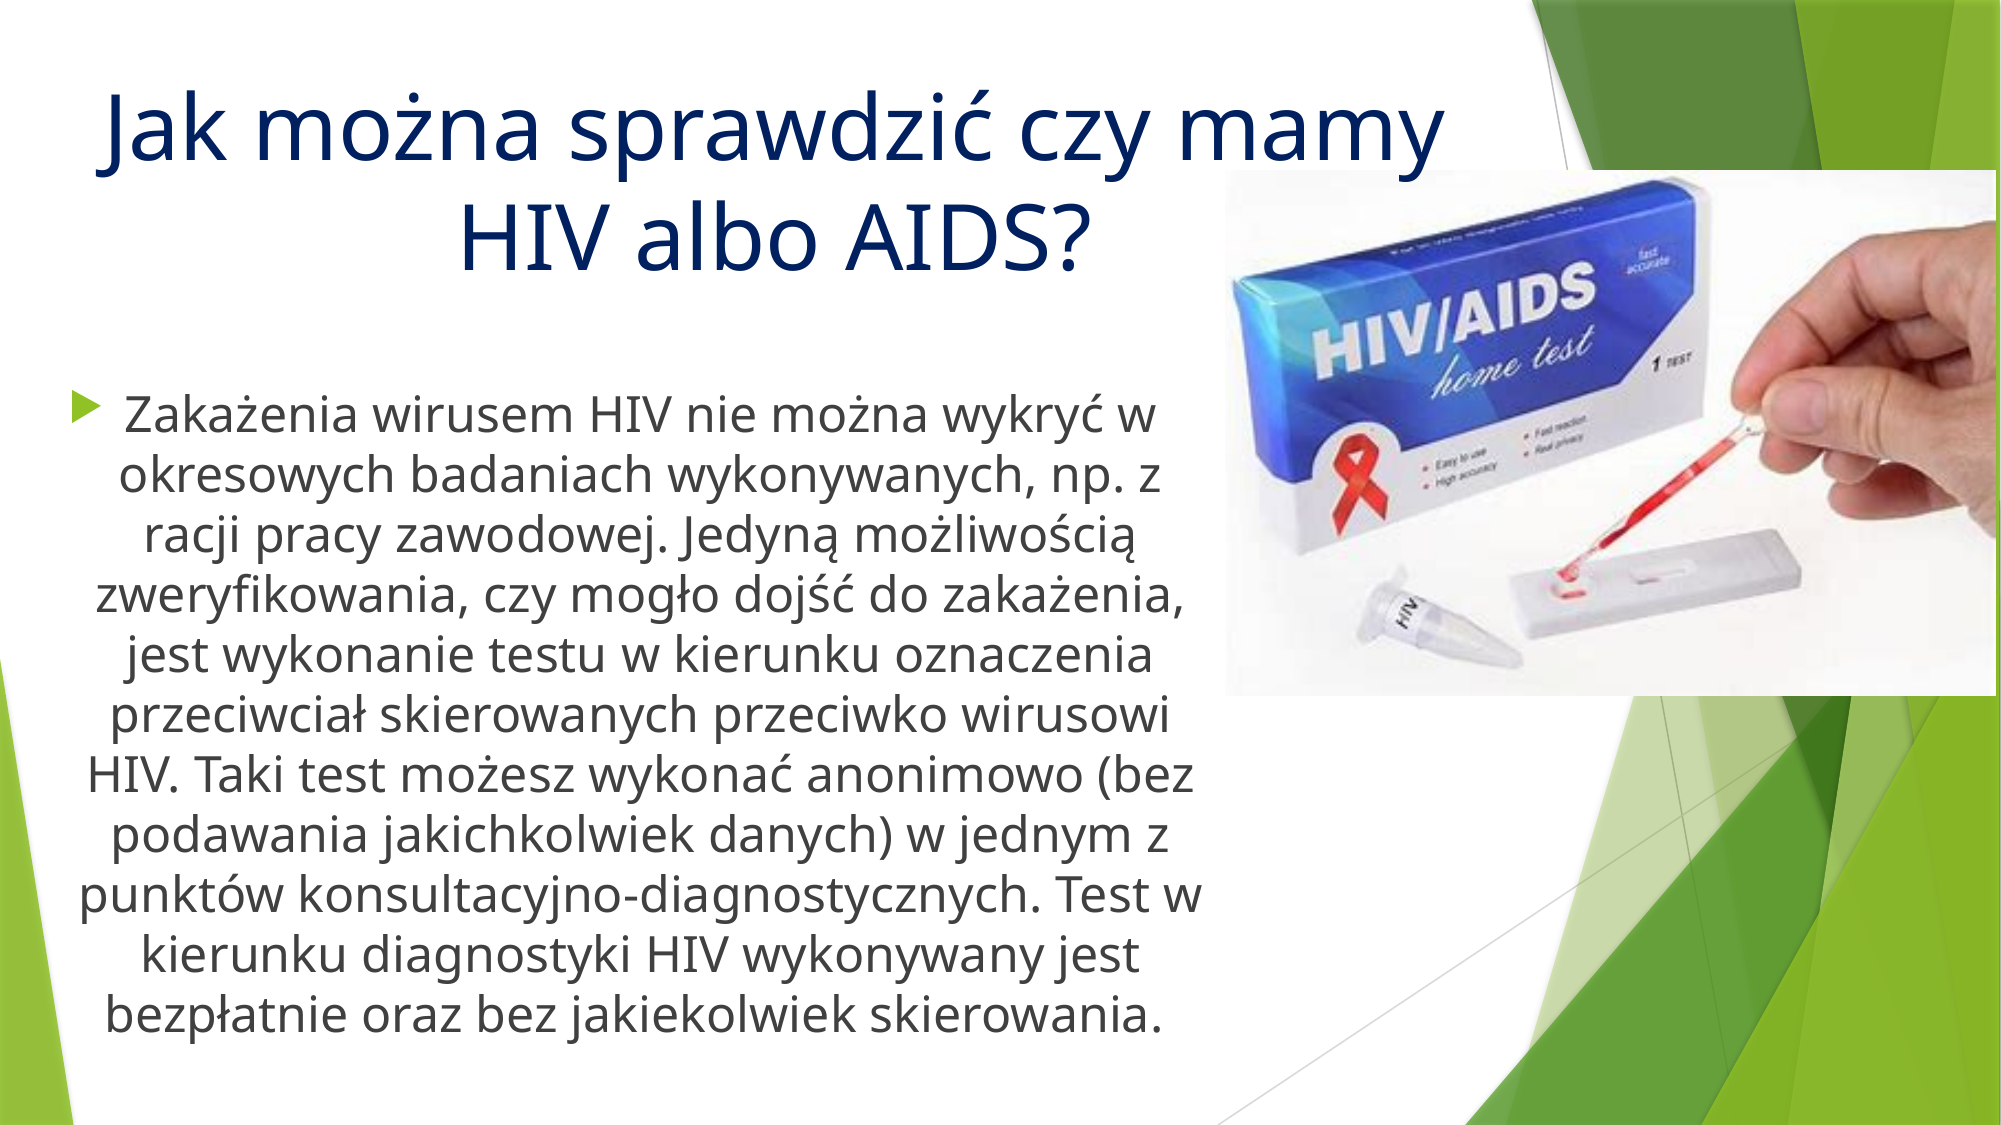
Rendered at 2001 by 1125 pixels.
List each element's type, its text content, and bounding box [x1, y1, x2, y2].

picture [1224, 169, 1997, 696]
title Jak można sprawdzić czy mamy HIV albo AIDS? [69, 61, 1480, 278]
list Zakażenia wirusem HIV nie można wykryć w okresowych badaniach wykonywanych, np. z racji pracy zawodowej. Jedyną możliwością zweryfikowania, czy mogło dojść do zakażenia, jest wykonanie testu w kierunku oznaczenia przeciwciał skierowanych przeciwko wirusowi HIV. Taki test możesz wykonać anonimowo (bez podawania jakichkolwiek danych) w jednym z punktów konsultacyjno-diagnostycznych. Test w kierunku diagnostyki HIV wykonywany jest bezpłatnie oraz bez jakiekolwiek skierowania. [0, 374, 1226, 1064]
